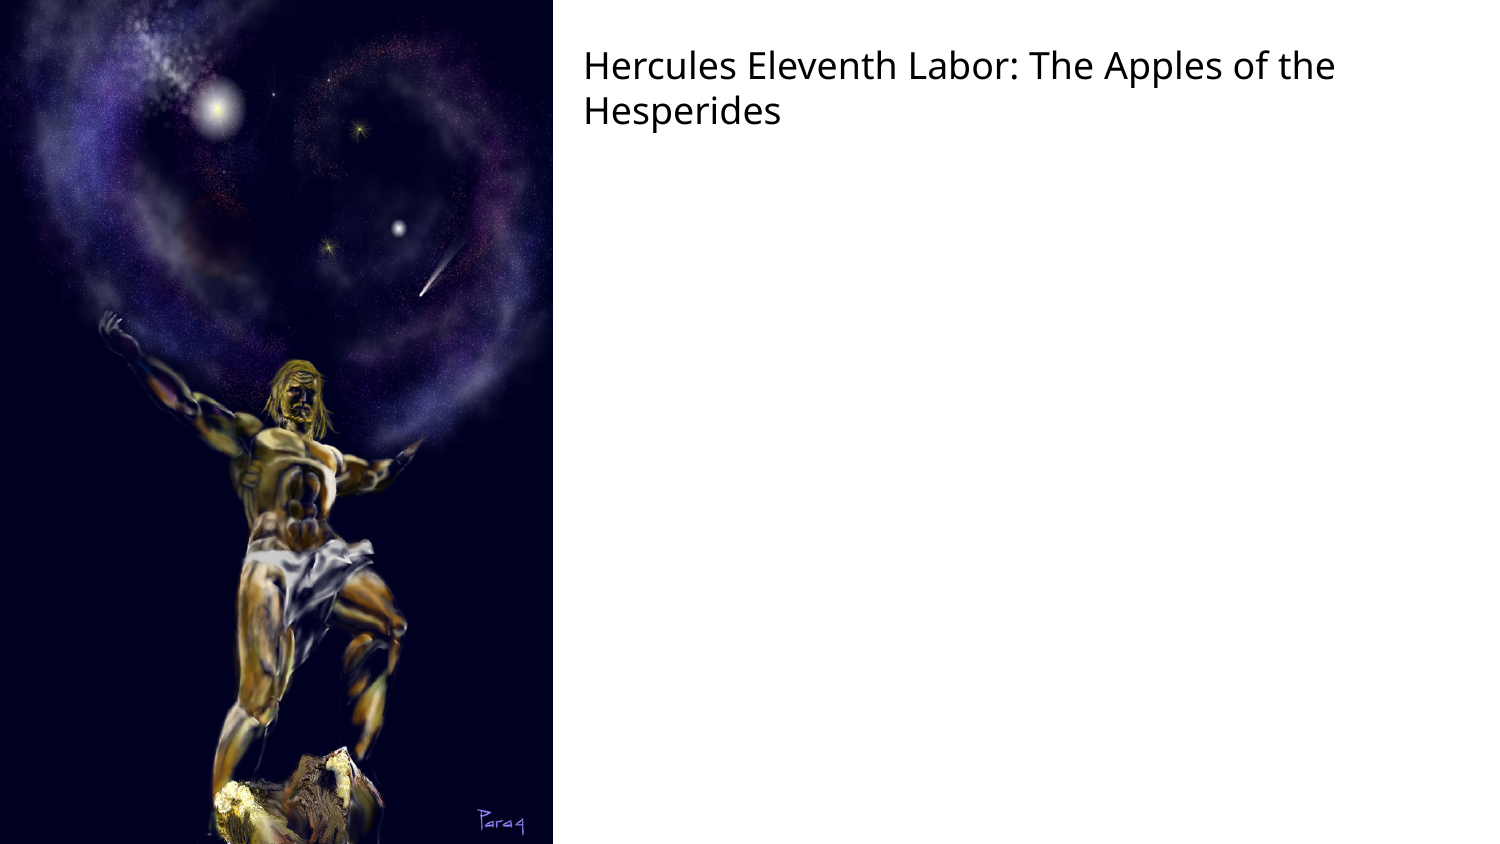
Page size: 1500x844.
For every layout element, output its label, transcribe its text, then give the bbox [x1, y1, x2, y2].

picture [0, 0, 553, 844]
text_box Hercules Eleventh Labor: The Apples of the Hesperides [568, 26, 1479, 167]
